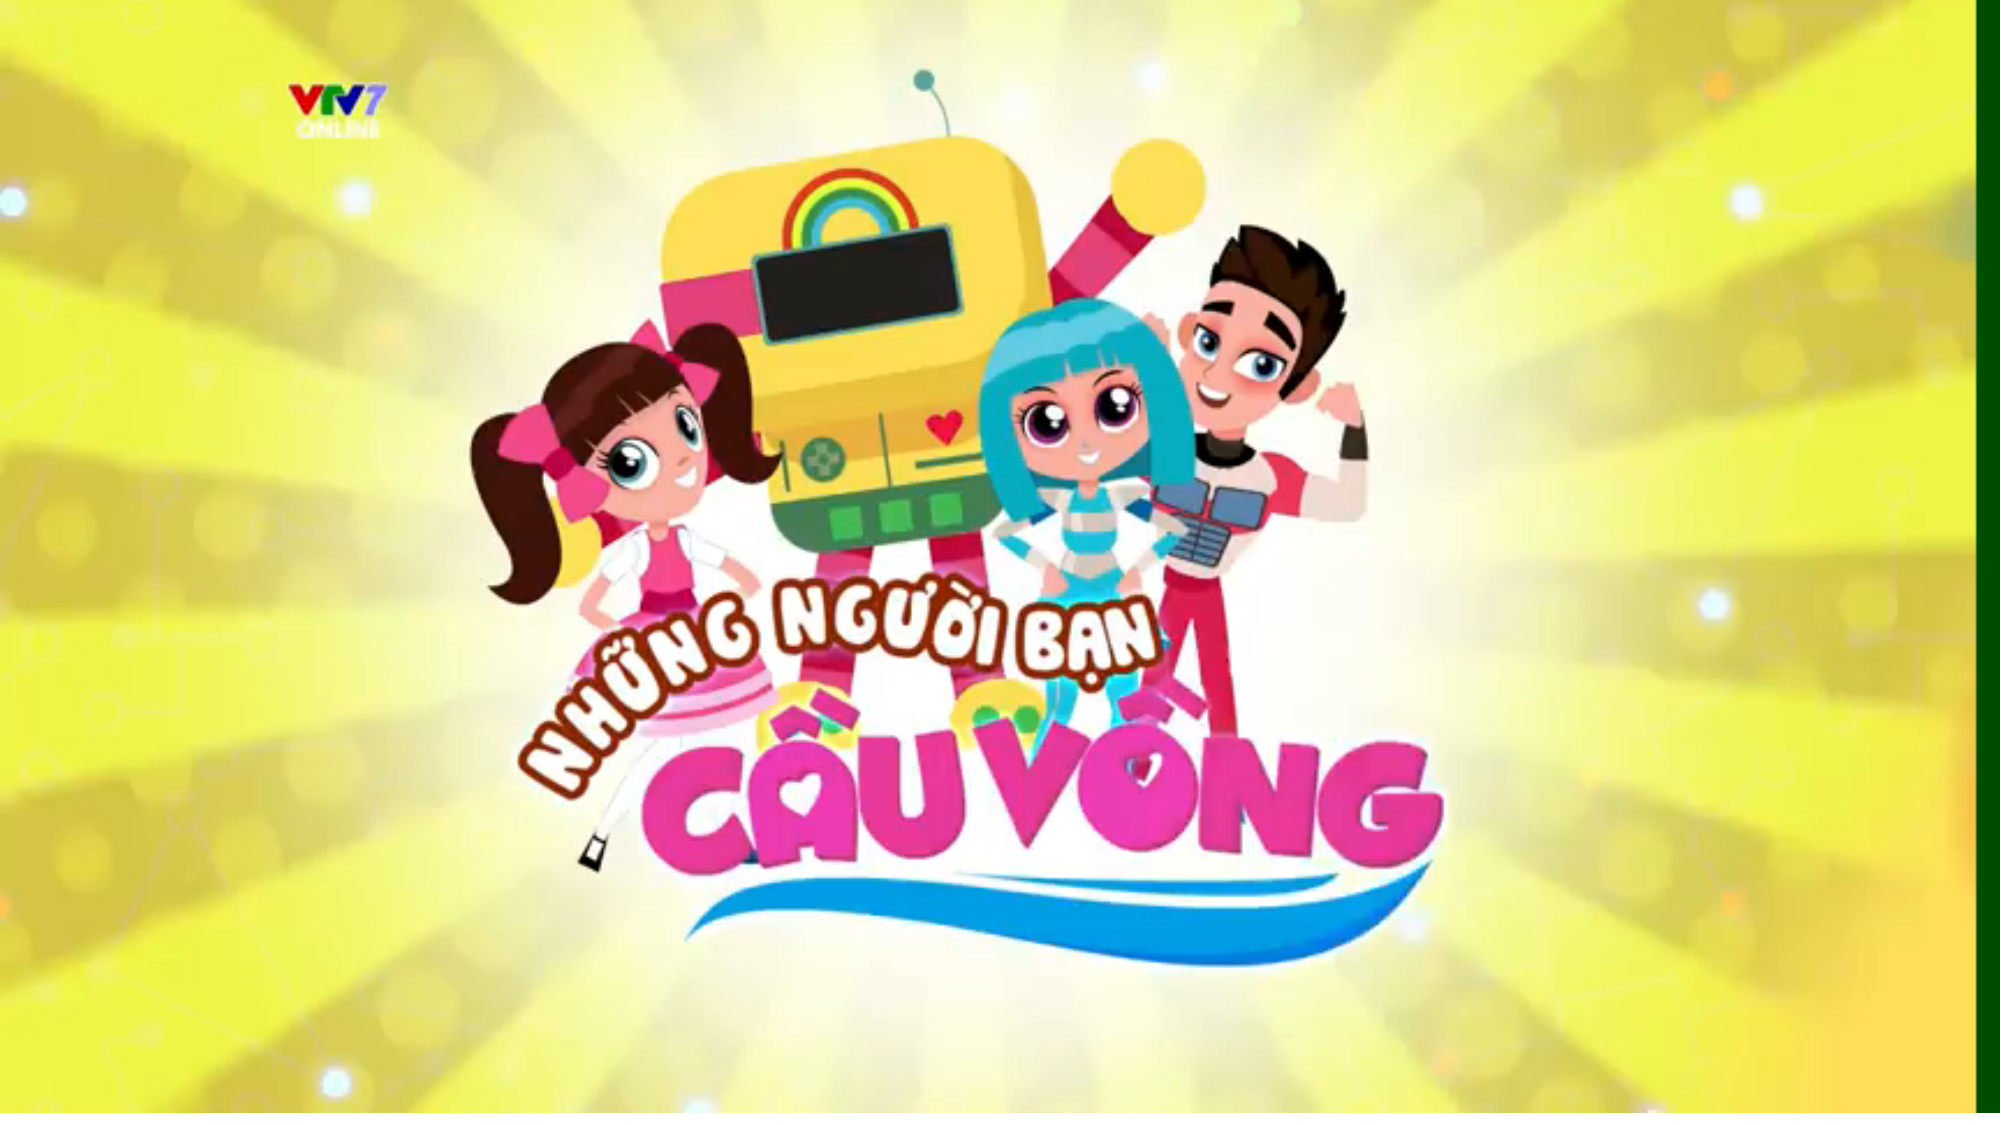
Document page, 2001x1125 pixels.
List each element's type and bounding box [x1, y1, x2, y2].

text_box [0, 0, 2000, 1113]
